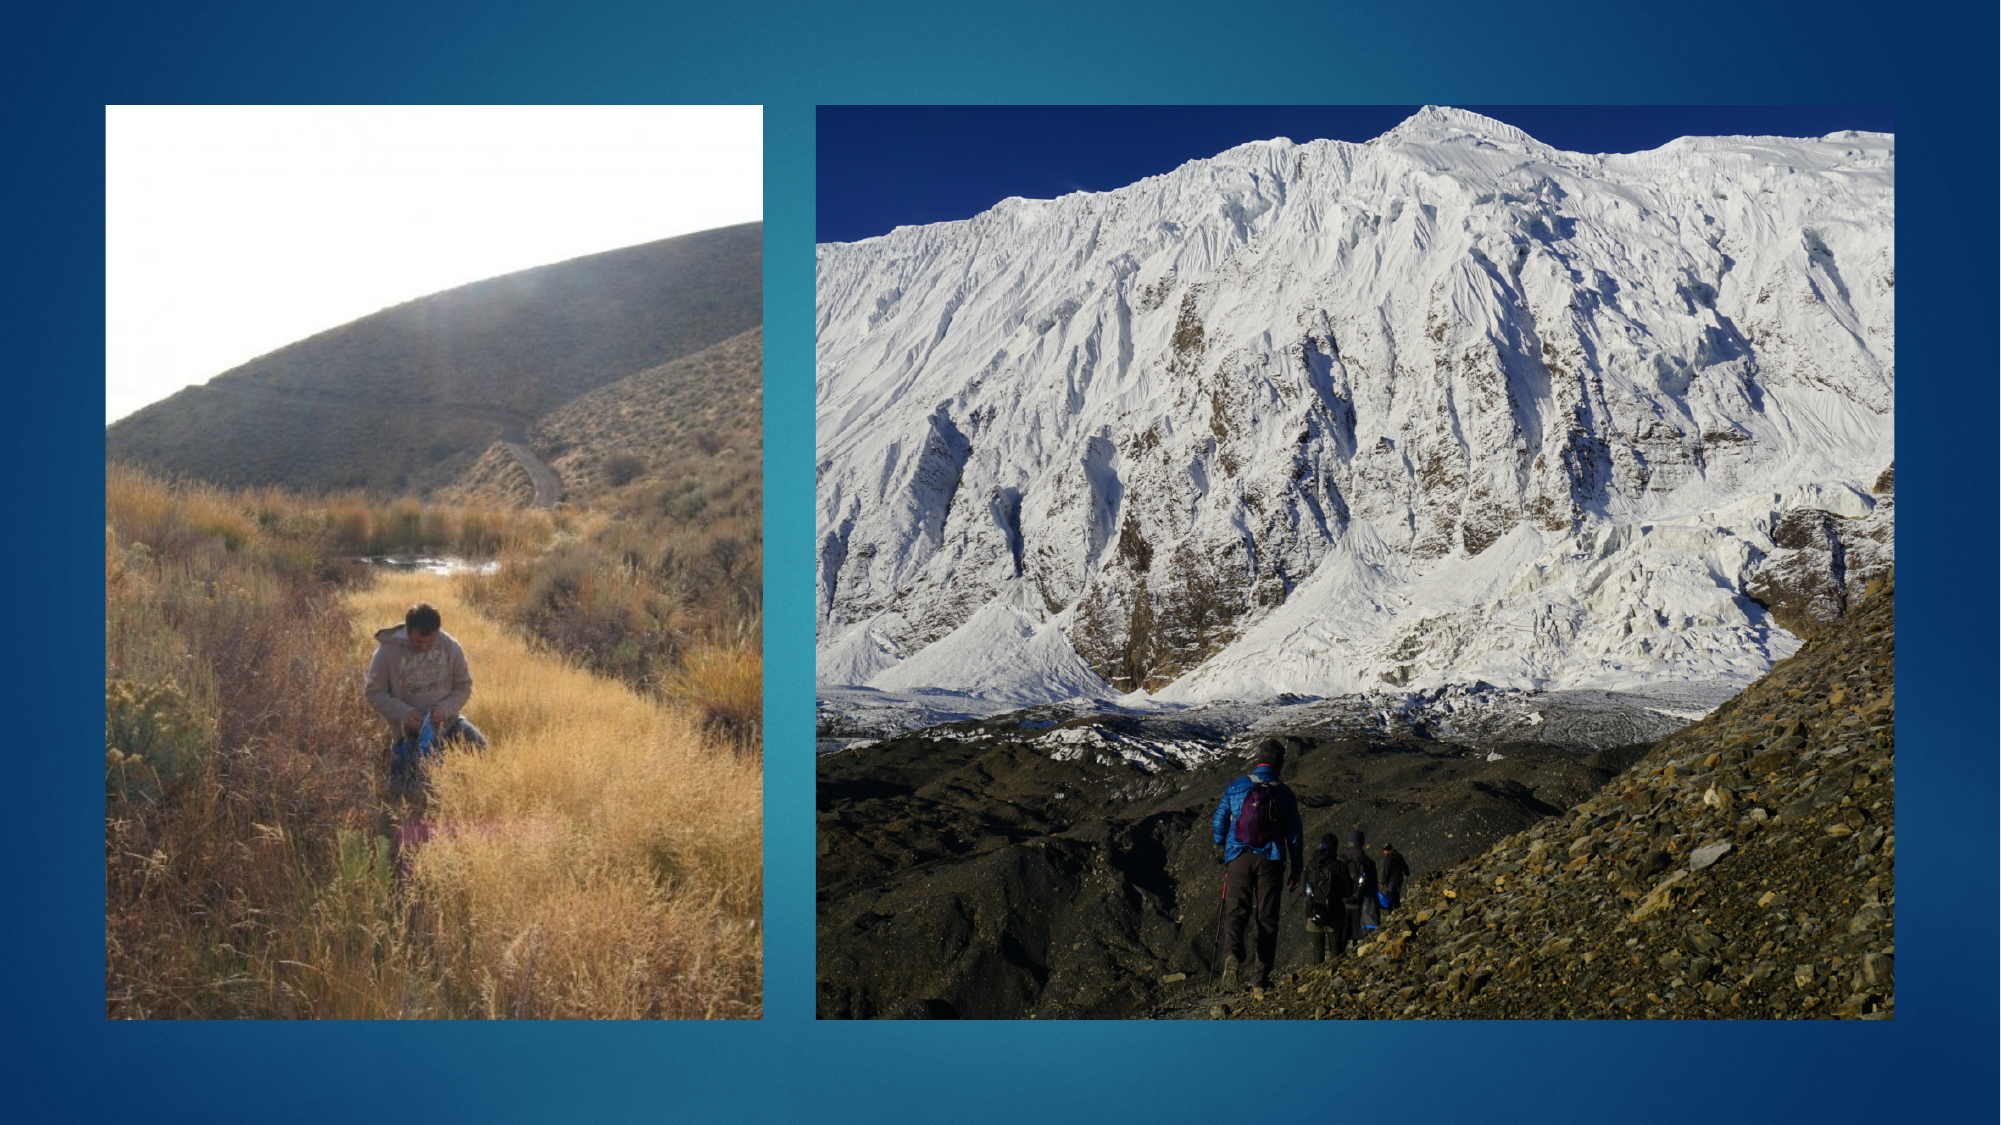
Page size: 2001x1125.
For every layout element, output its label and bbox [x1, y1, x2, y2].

text_box [0, 0, 2000, 1125]
picture [105, 105, 764, 1020]
picture [815, 105, 1895, 1020]
